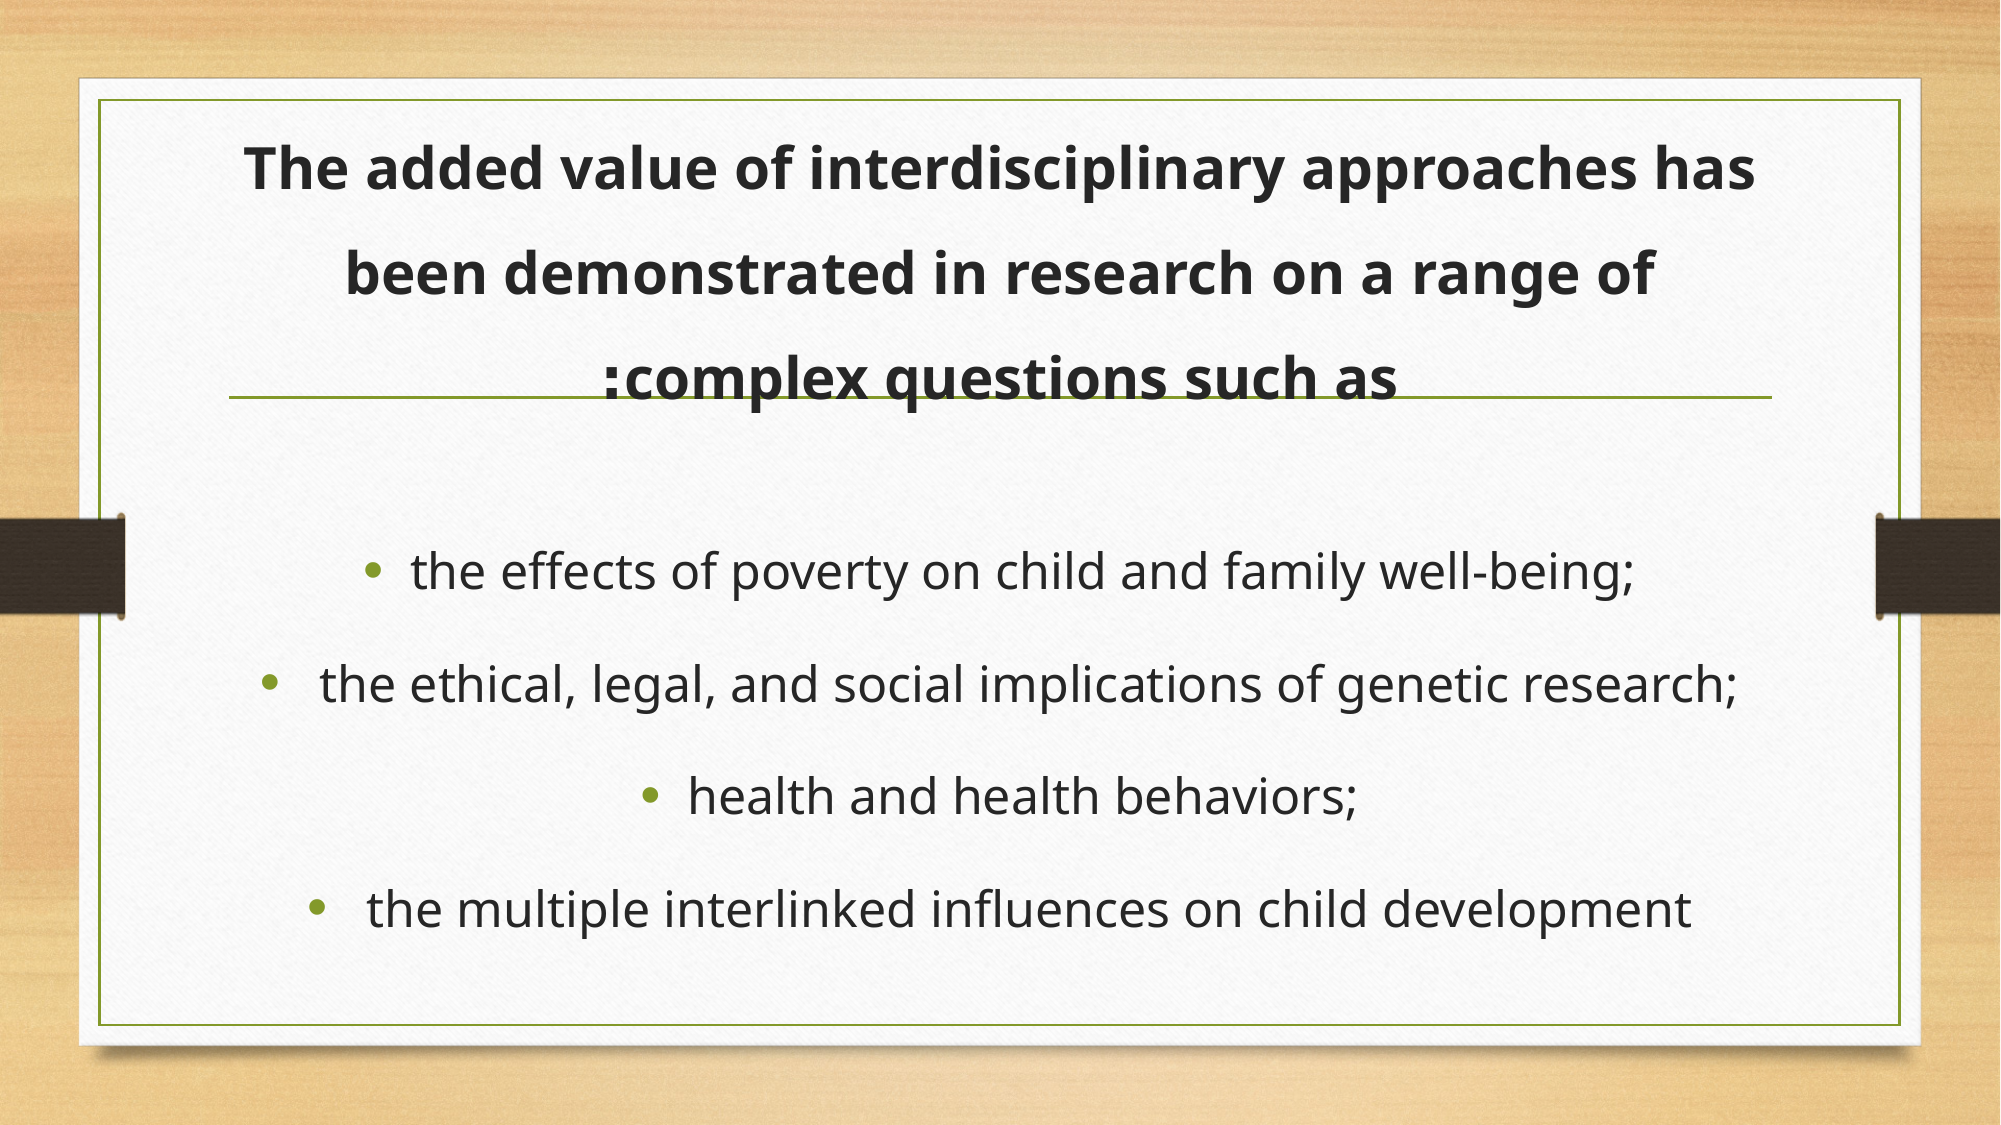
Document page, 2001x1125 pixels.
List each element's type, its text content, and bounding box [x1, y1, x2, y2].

picture [0, 0, 2001, 1125]
list the effects of poverty on child and family well-being; the ethical, legal, and social implications of genetic research; health and health behaviors; the multiple interlinked influences on child development [212, 419, 1788, 1020]
title The added value of interdisciplinary approaches has been demonstrated in research on a range of complex questions such as: [212, 142, 1788, 419]
